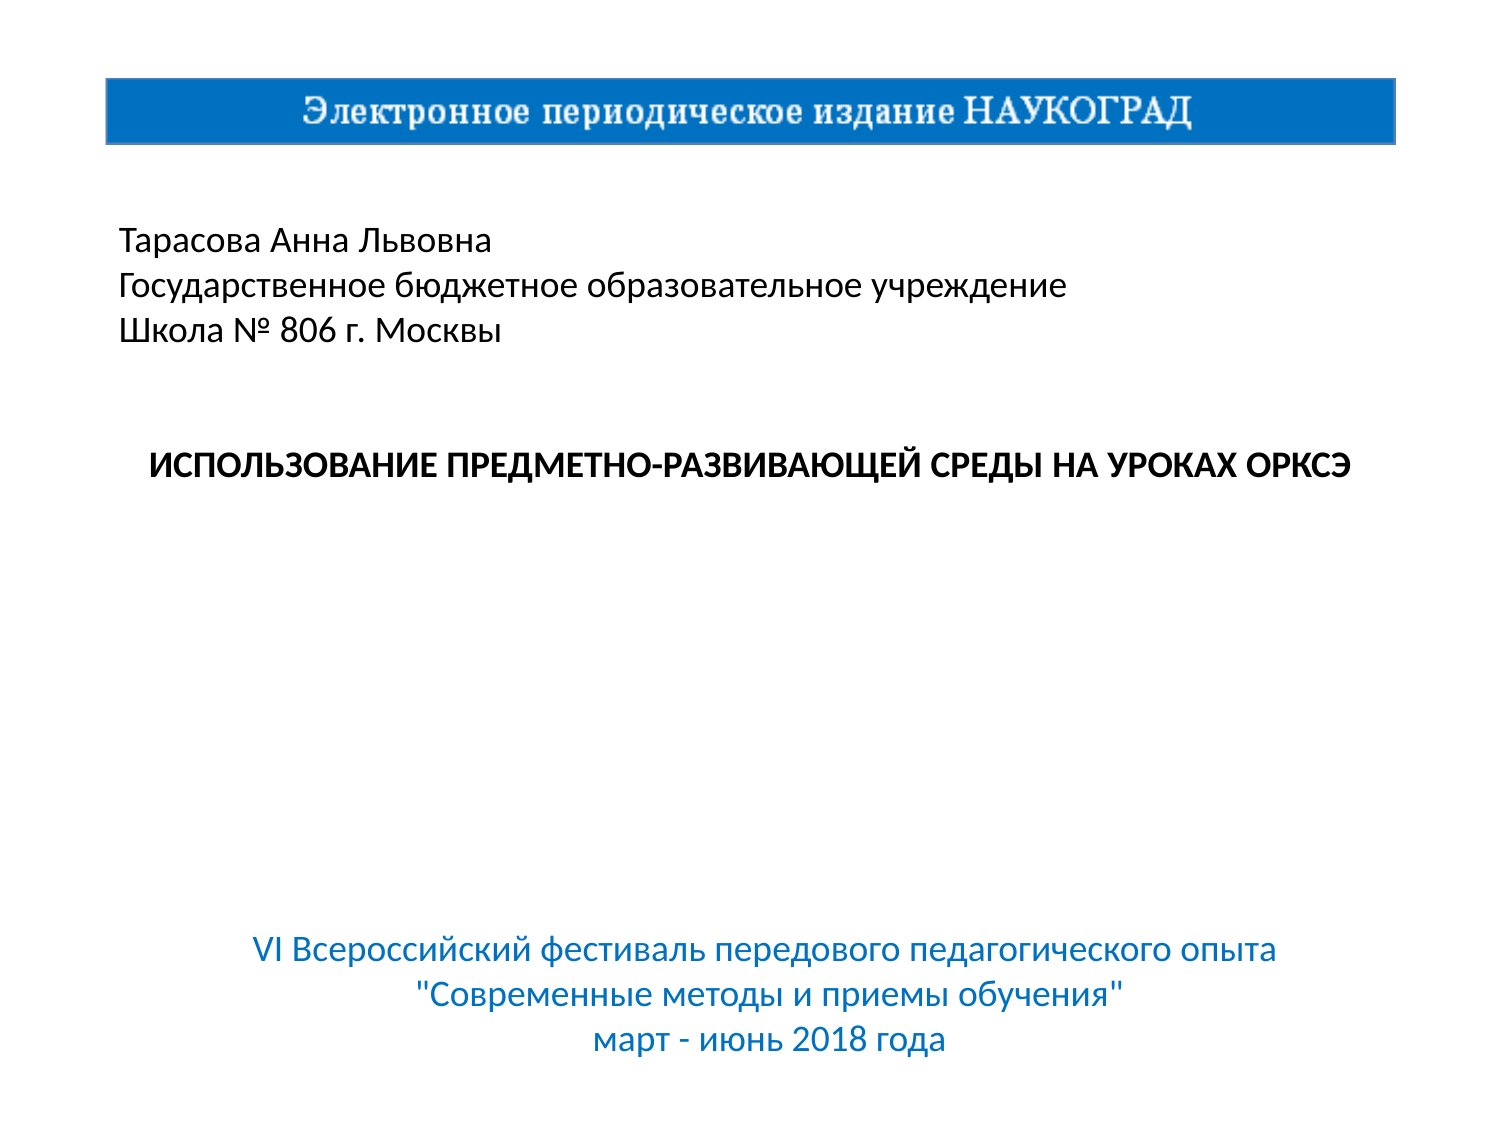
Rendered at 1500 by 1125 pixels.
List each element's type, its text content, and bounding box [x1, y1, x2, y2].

picture [103, 77, 1396, 146]
text_box Тарасова Анна Львовна Государственное бюджетное образовательное учреждение Школа № 806 г. Москвы ИСПОЛЬЗОВАНИЕ ПРЕДМЕТНО-РАЗВИВАЮЩЕЙ СРЕДЫ НА УРОКАХ ОРКСЭ [104, 208, 1396, 493]
text_box VI Всероссийский фестиваль передового педагогического опыта "Современные методы и приемы обучения" март - июнь 2018 года [104, 916, 1435, 1067]
